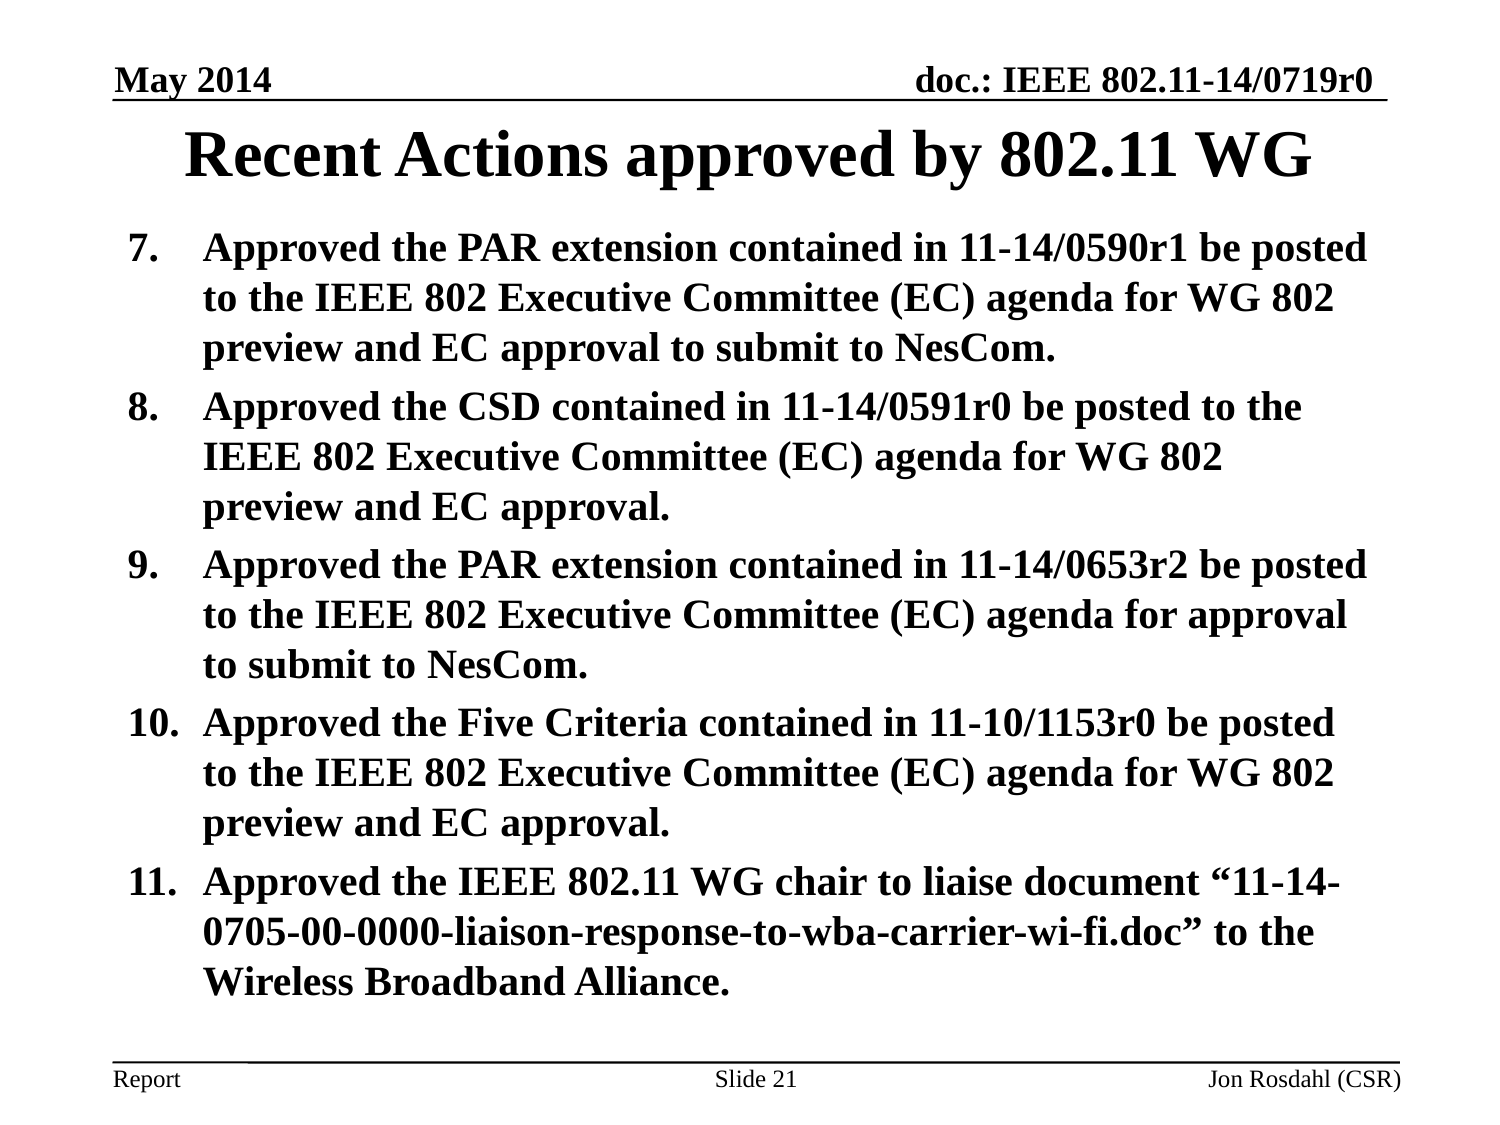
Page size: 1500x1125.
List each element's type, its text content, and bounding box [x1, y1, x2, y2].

list Approved the PAR extension contained in 11-14/0590r1 be posted to the IEEE 802 Executive Committee (EC) agenda for WG 802 preview and EC approval to submit to NesCom. Approved the CSD contained in 11-14/0591r0 be posted to the IEEE 802 Executive Committee (EC) agenda for WG 802 preview and EC approval. Approved the PAR extension contained in 11-14/0653r2 be posted to the IEEE 802 Executive Committee (EC) agenda for approval to submit to NesCom. Approved the Five Criteria contained in 11-10/1153r0 be posted to the IEEE 802 Executive Committee (EC) agenda for WG 802 preview and EC approval. Approved the IEEE 802.11 WG chair to liaise document “11-14-0705-00-0000-liaison-response-to-wba-carrier-wi-fi.doc” to the Wireless Broadband Alliance. [112, 212, 1388, 1050]
footer Jon Rosdahl (CSR) [1187, 1062, 1402, 1094]
title Recent Actions approved by 802.11 WG [112, 112, 1388, 188]
slide_number Slide 21 [712, 1061, 800, 1093]
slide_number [114, 54, 374, 101]
